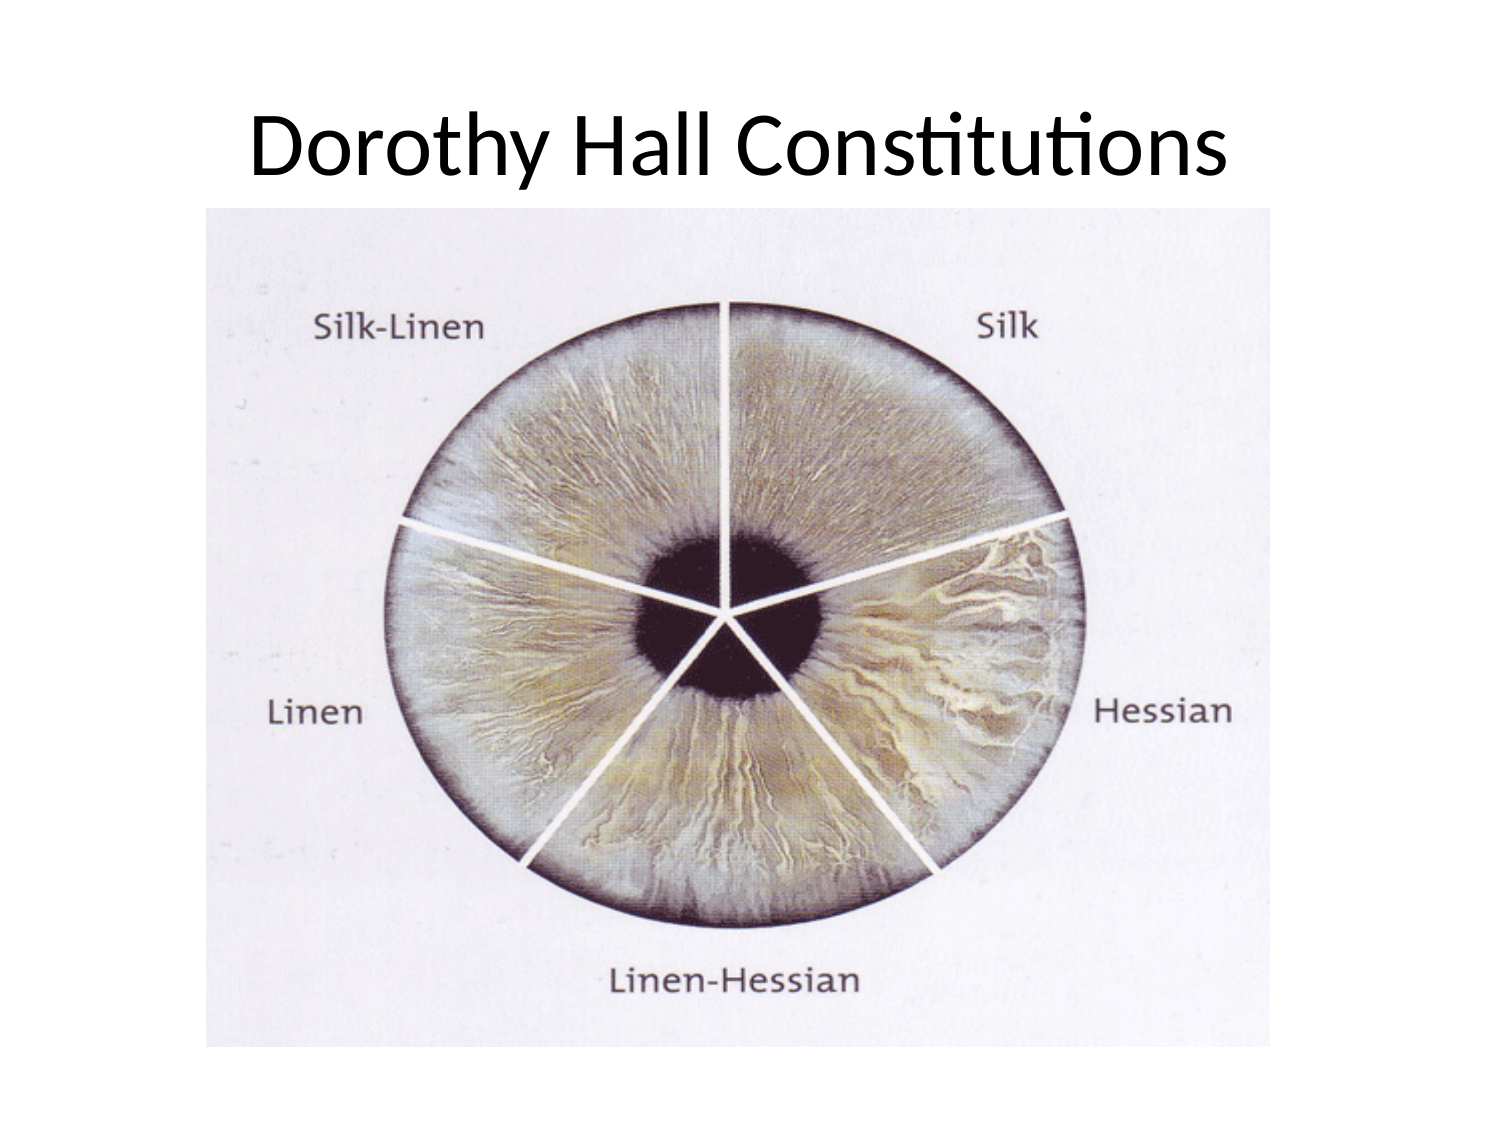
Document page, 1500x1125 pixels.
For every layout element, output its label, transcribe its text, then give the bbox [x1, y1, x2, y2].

title Dorothy Hall Constitutions [75, 45, 1425, 233]
picture [206, 207, 1270, 1047]
